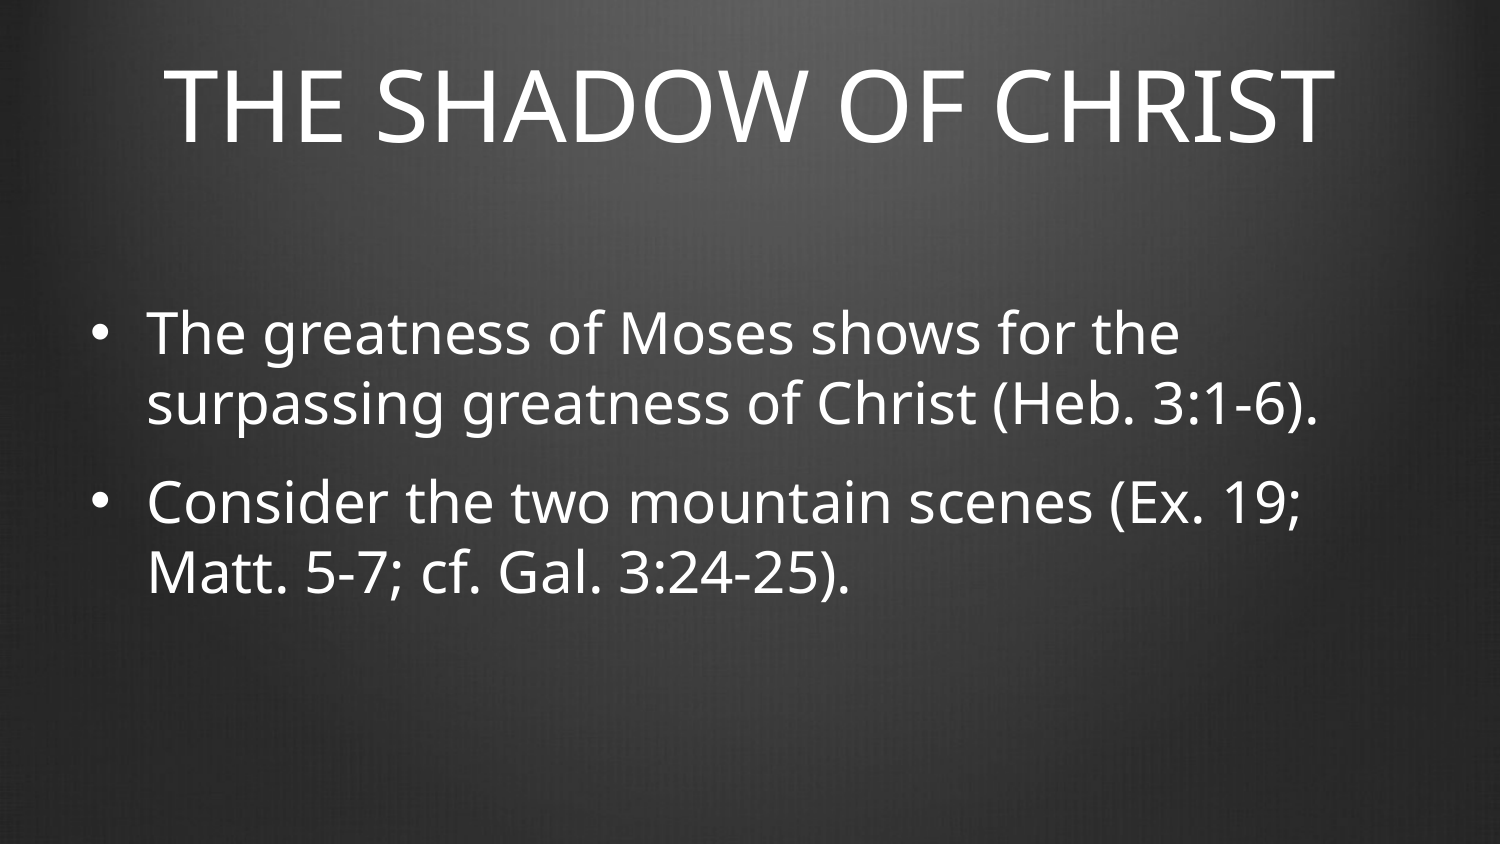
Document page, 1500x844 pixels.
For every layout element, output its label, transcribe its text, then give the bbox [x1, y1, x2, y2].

title The Shadow of Christ [112, 14, 1388, 191]
list The greatness of Moses shows for the surpassing greatness of Christ (Heb. 3:1-6). Consider the two mountain scenes (Ex. 19; Matt. 5-7; cf. Gal. 3:24-25). [75, 288, 1435, 823]
